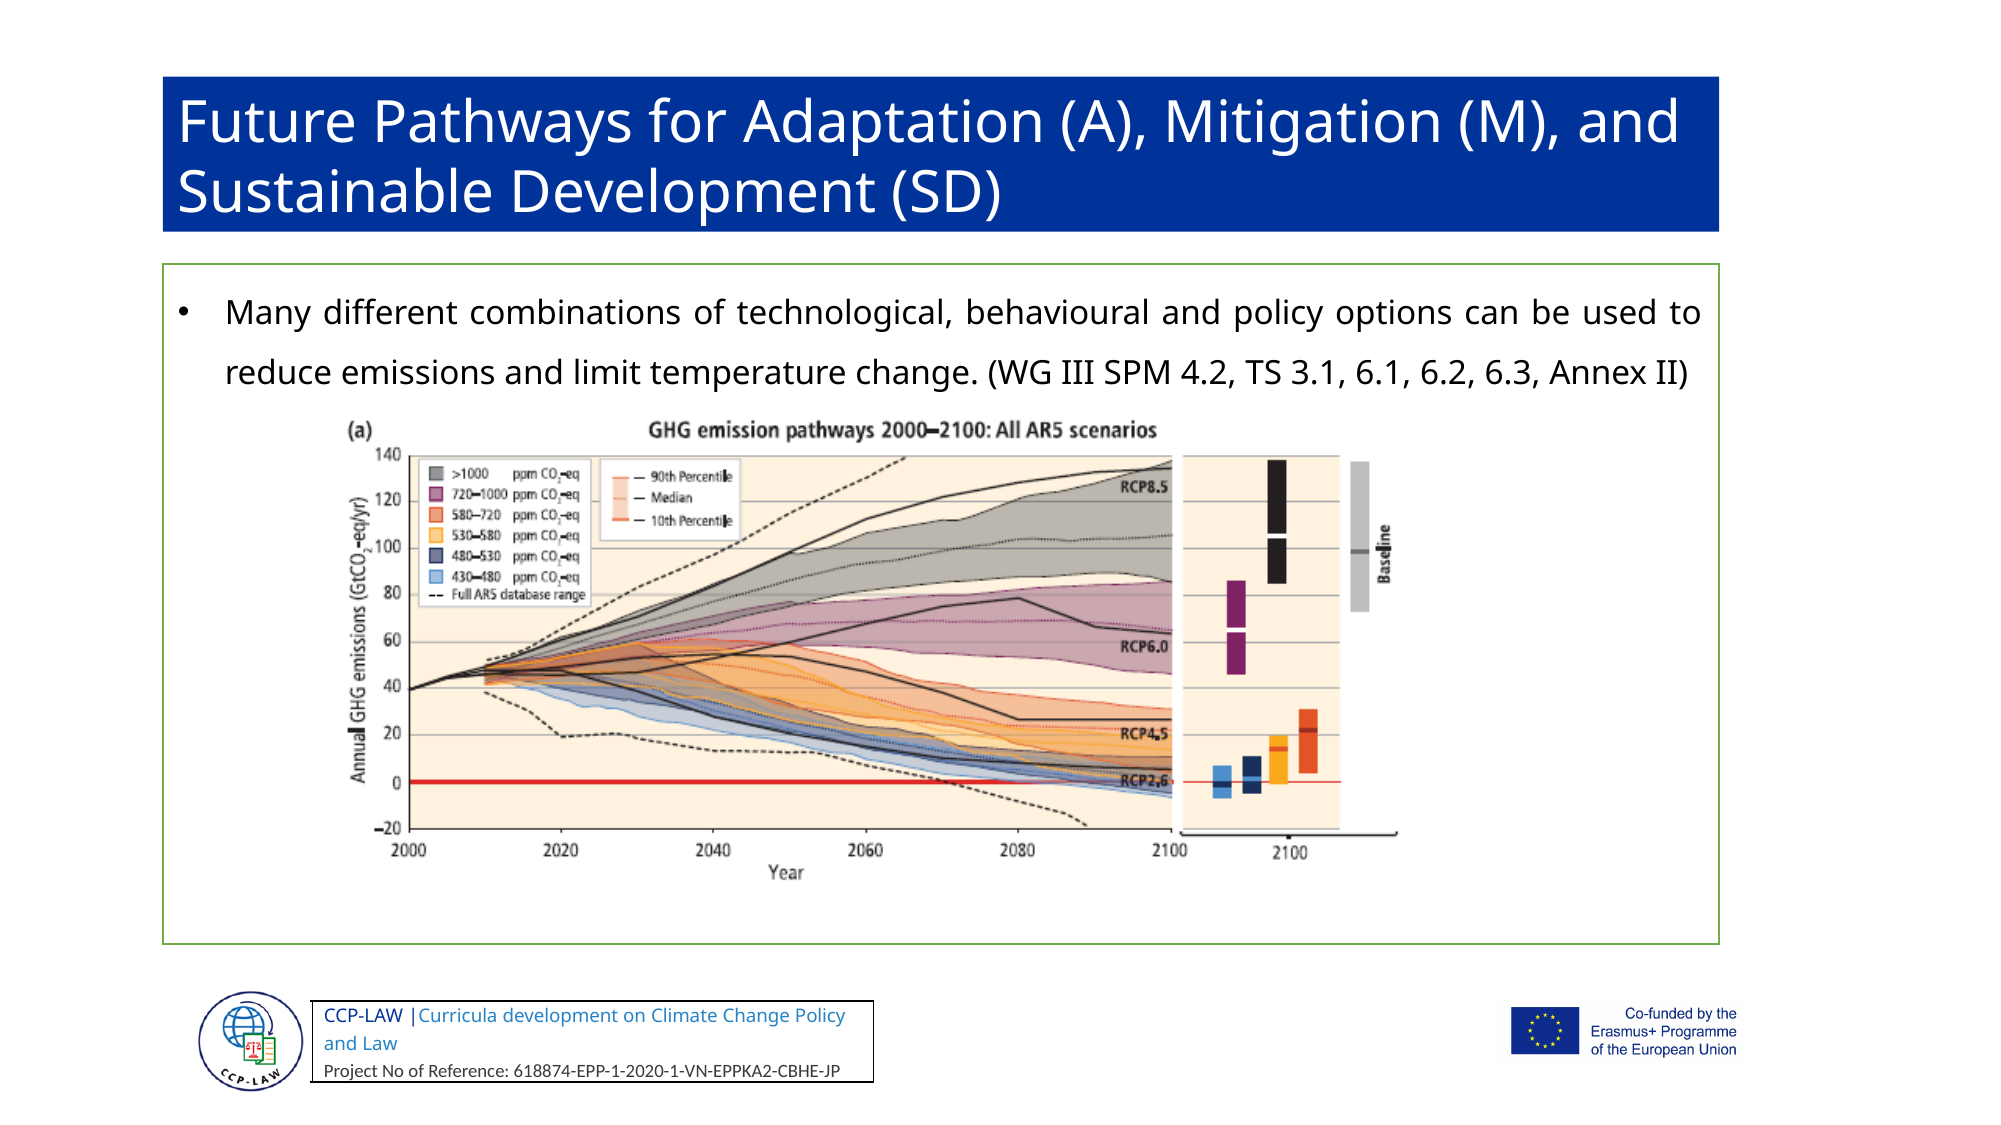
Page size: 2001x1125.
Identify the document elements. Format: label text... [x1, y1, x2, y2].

picture [337, 407, 1404, 888]
picture [195, 984, 310, 1095]
text_box Future Pathways for Adaptation (A), Mitigation (M), and Sustainable Development (SD) [162, 76, 1720, 232]
text_box Many different combinations of technological, behavioural and policy options can be used to reduce emissions and limit temperature change. (WG III SPM 4.2, TS 3.1, 6.1, 6.2, 6.3, Annex II) [162, 263, 1720, 944]
picture [1497, 997, 1748, 1068]
